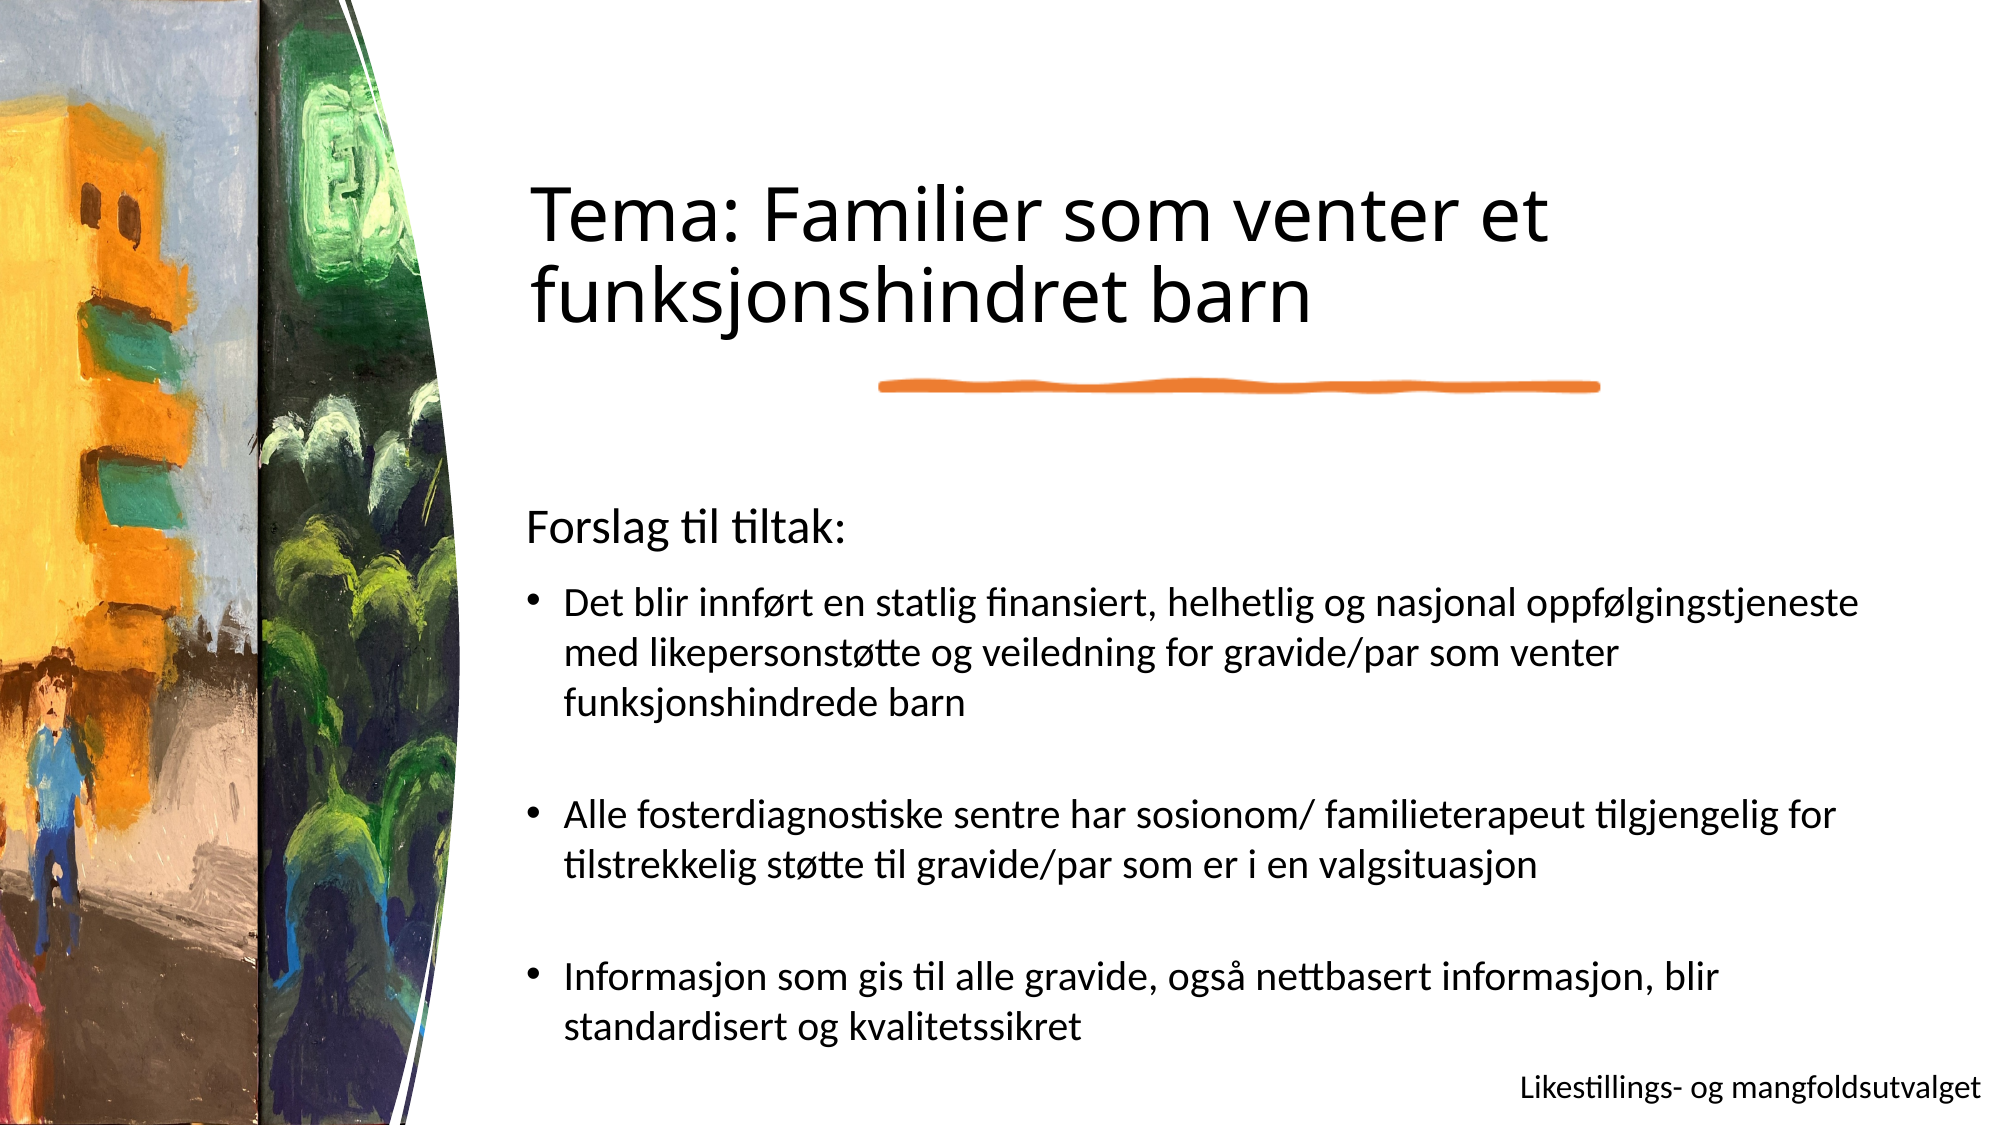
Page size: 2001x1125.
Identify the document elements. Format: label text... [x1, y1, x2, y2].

picture [0, 0, 460, 1125]
picture [869, 359, 1615, 425]
text_box Likestillings- og mangfoldsutvalget [1505, 1057, 2000, 1113]
title Tema: Familier som venter et funksjonshindret barn [515, 53, 1957, 347]
list Forslag til tiltak: Det blir innført en statlig finansiert, helhetlig og nasjonal oppfølgingstjeneste med likepersonstøtte og veiledning for gravide/par som venter funksjonshindrede barn Alle fosterdiagnostiske sentre har sosionom/ familieterapeut tilgjengelig for tilstrekkelig støtte til gravide/par som er i en valgsituasjon Informasjon som gis til alle gravide, også nettbasert informasjon, blir standardisert og kvalitetssikret [511, 486, 1899, 1125]
